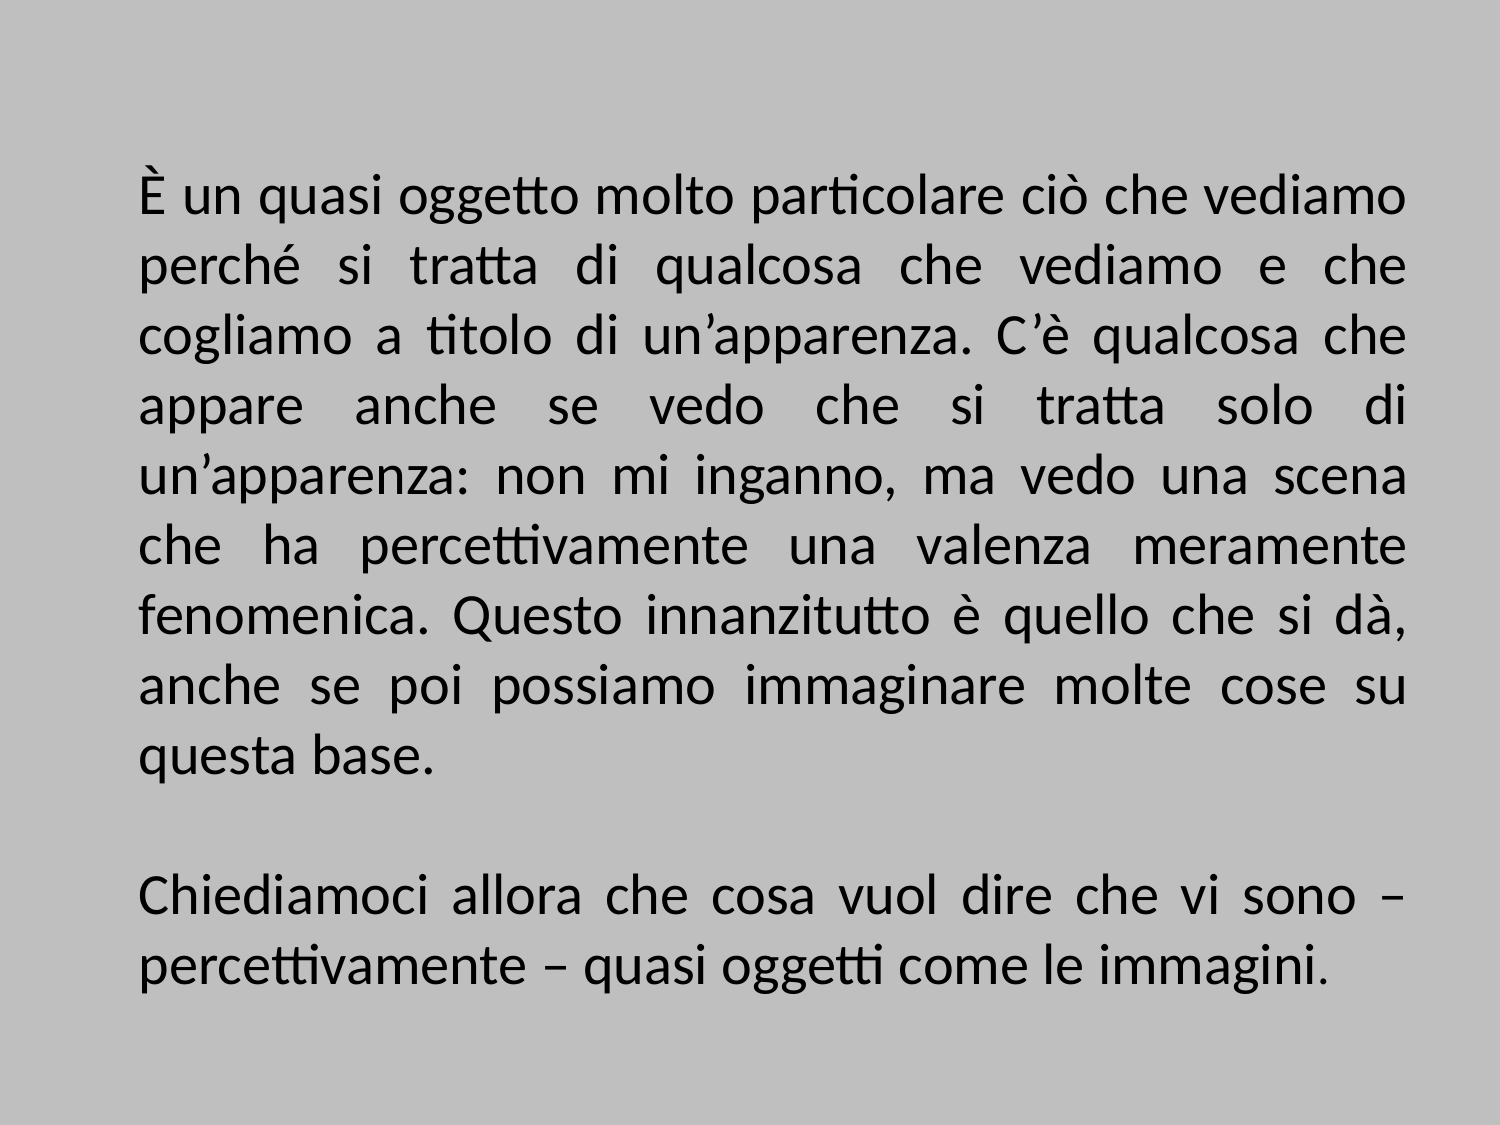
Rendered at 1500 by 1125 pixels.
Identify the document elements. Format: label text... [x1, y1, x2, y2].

text_box È un quasi oggetto molto particolare ciò che vediamo perché si tratta di qualcosa che vediamo e che cogliamo a titolo di un’apparenza. C’è qualcosa che appare anche se vedo che si tratta solo di un’apparenza: non mi inganno, ma vedo una scena che ha percettivamente una valenza meramente fenomenica. Questo innanzitutto è quello che si dà, anche se poi possiamo immaginare molte cose su questa base. Chiediamoci allora che cosa vuol dire che vi sono – percettivamente – quasi oggetti come le immagini. [123, 148, 1424, 1004]
